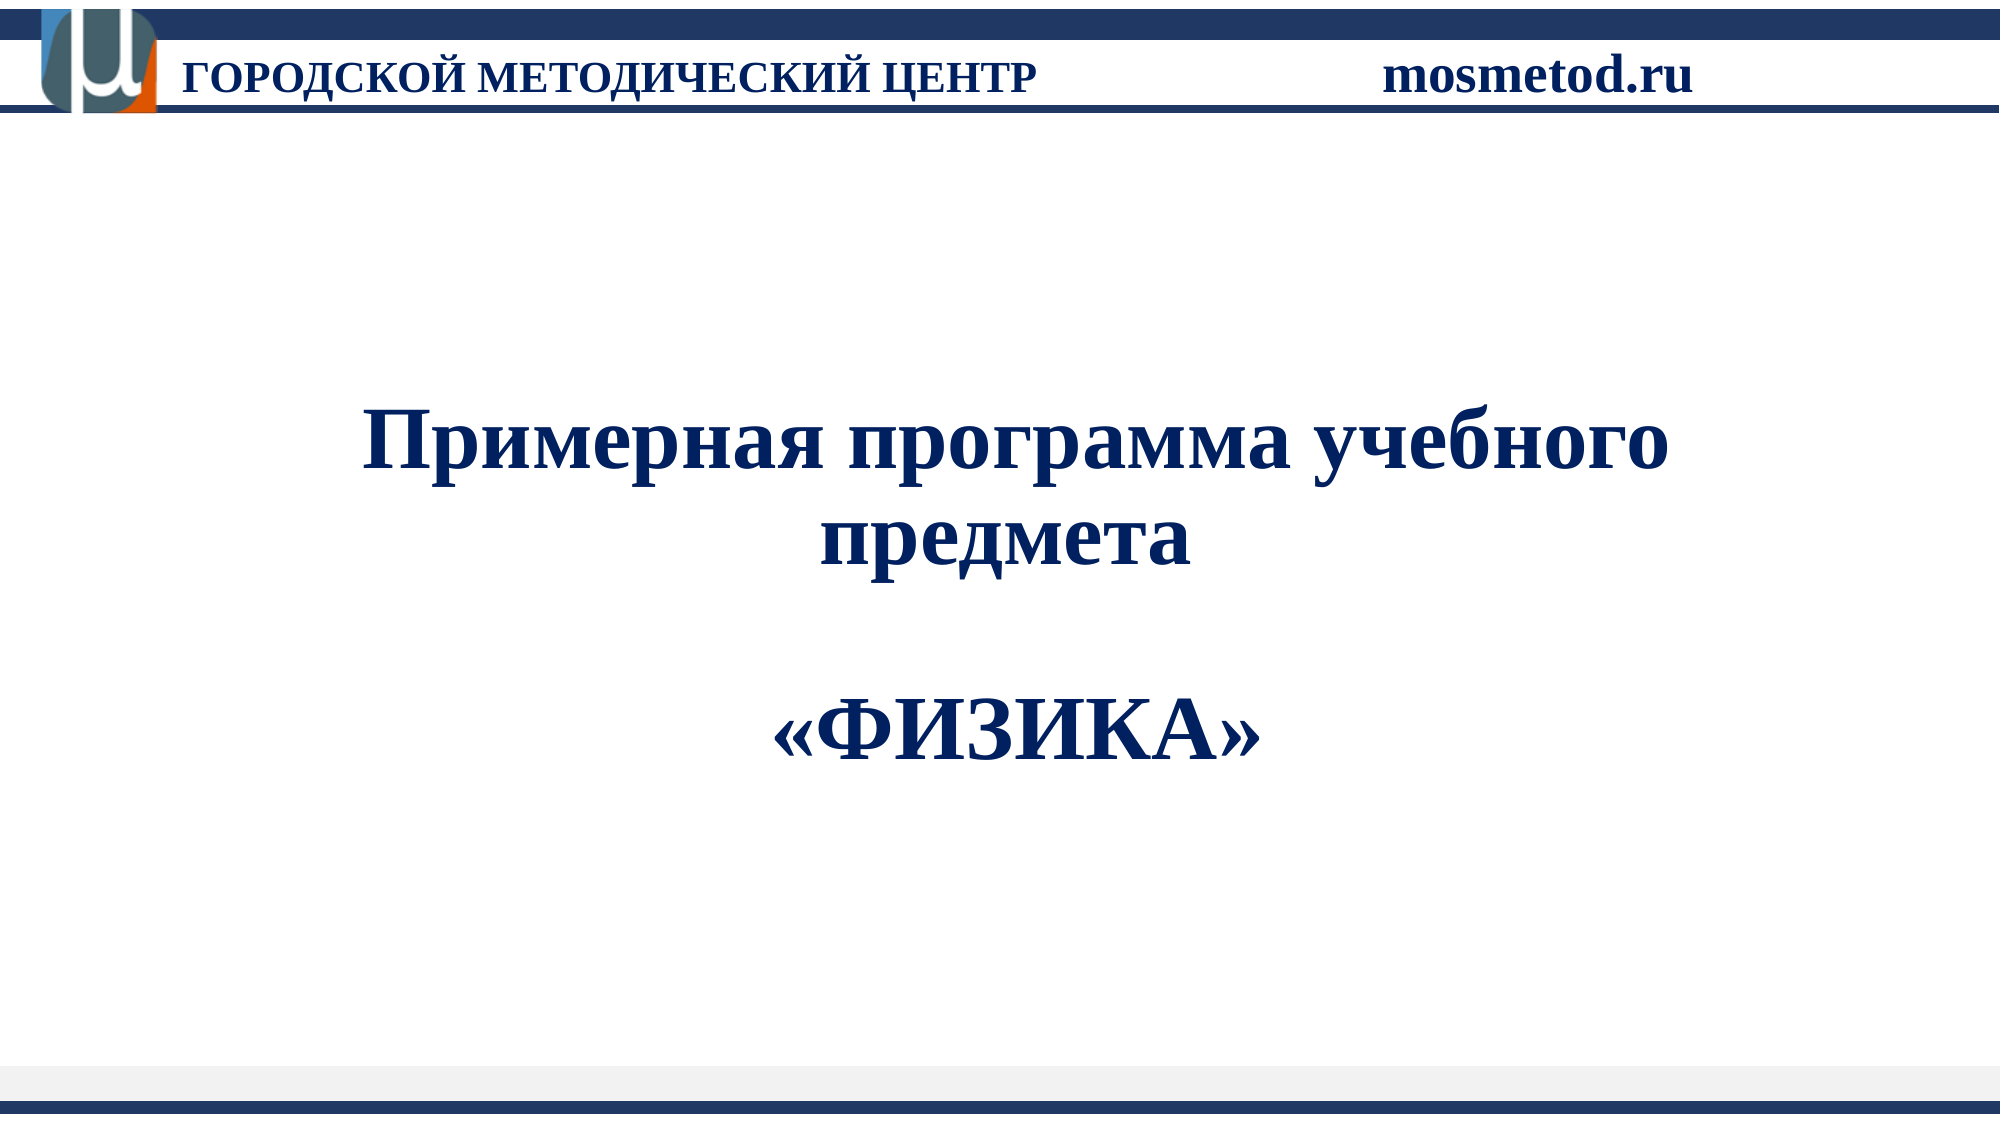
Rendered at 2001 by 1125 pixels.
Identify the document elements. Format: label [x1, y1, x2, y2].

text_box [0, 9, 2000, 1114]
